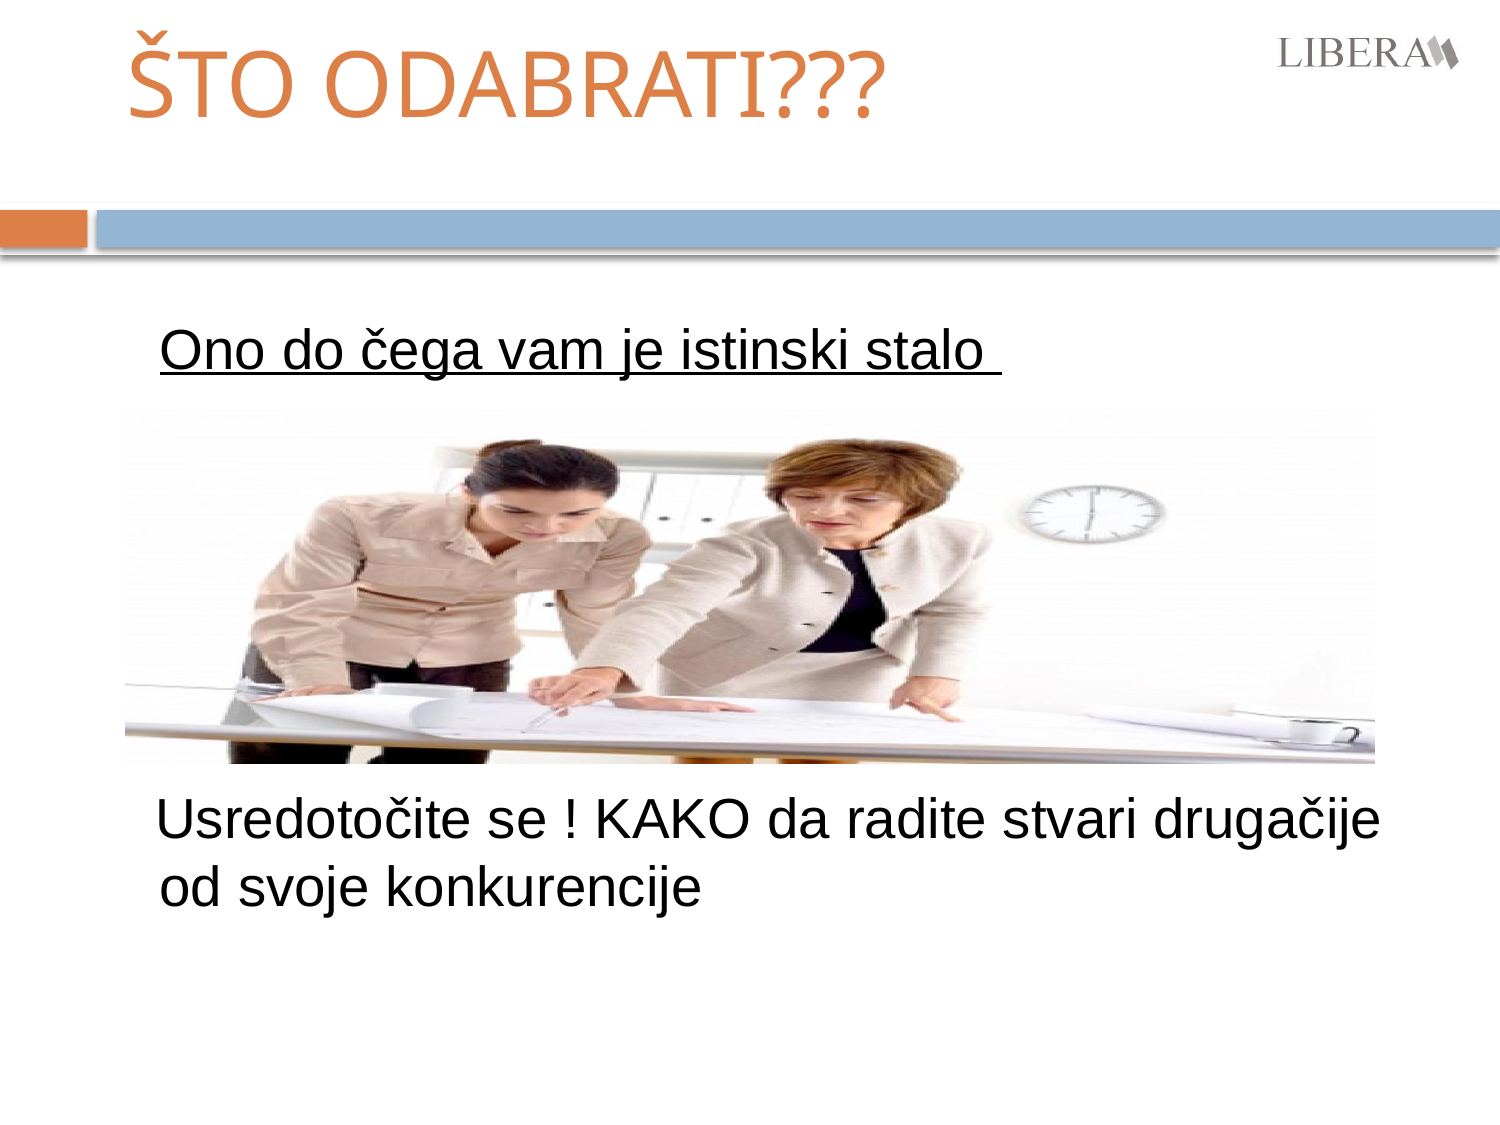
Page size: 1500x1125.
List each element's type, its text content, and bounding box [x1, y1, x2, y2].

picture [124, 408, 1376, 764]
title ŠTO ODABRATI??? [112, 0, 1450, 163]
list Ono do čega vam je istinski stalo Usredotočite se ! KAKO da radite stvari drugačije od svoje konkurencije [100, 262, 1438, 1000]
